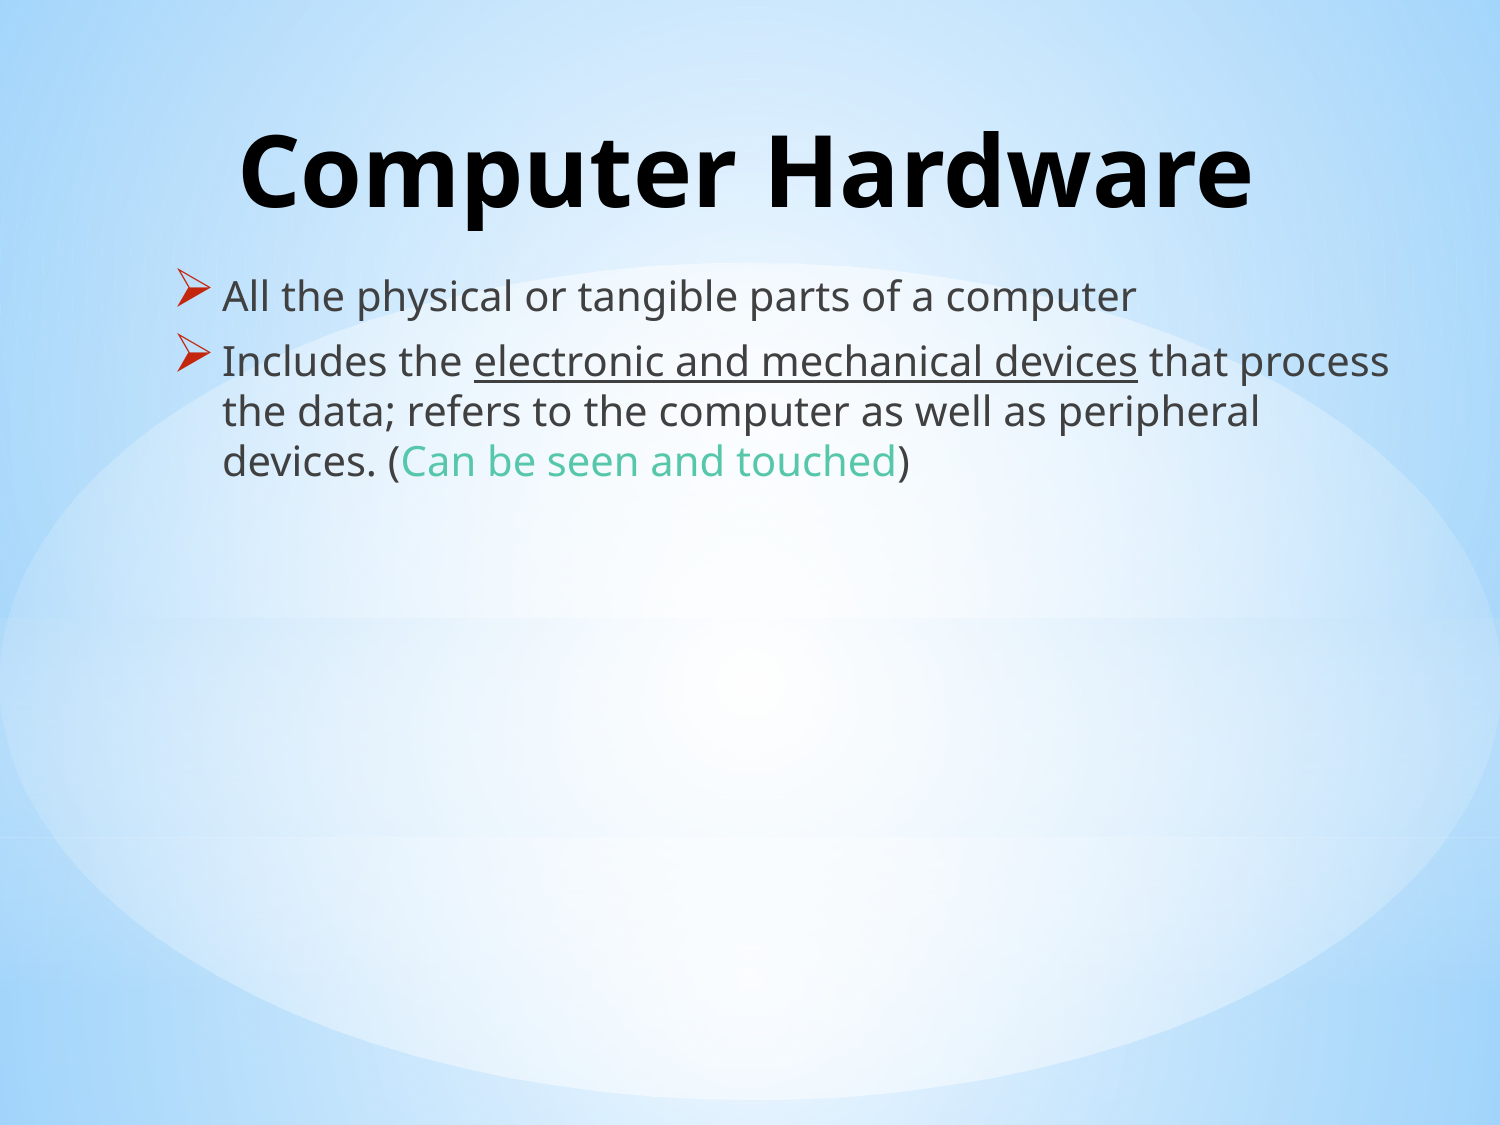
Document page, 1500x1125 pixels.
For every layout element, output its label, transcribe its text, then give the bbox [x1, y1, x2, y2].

title Computer Hardware [174, 99, 1318, 262]
list All the physical or tangible parts of a computer Includes the electronic and mechanical devices that process the data; refers to the computer as well as peripheral devices. (Can be seen and touched) [150, 262, 1425, 850]
